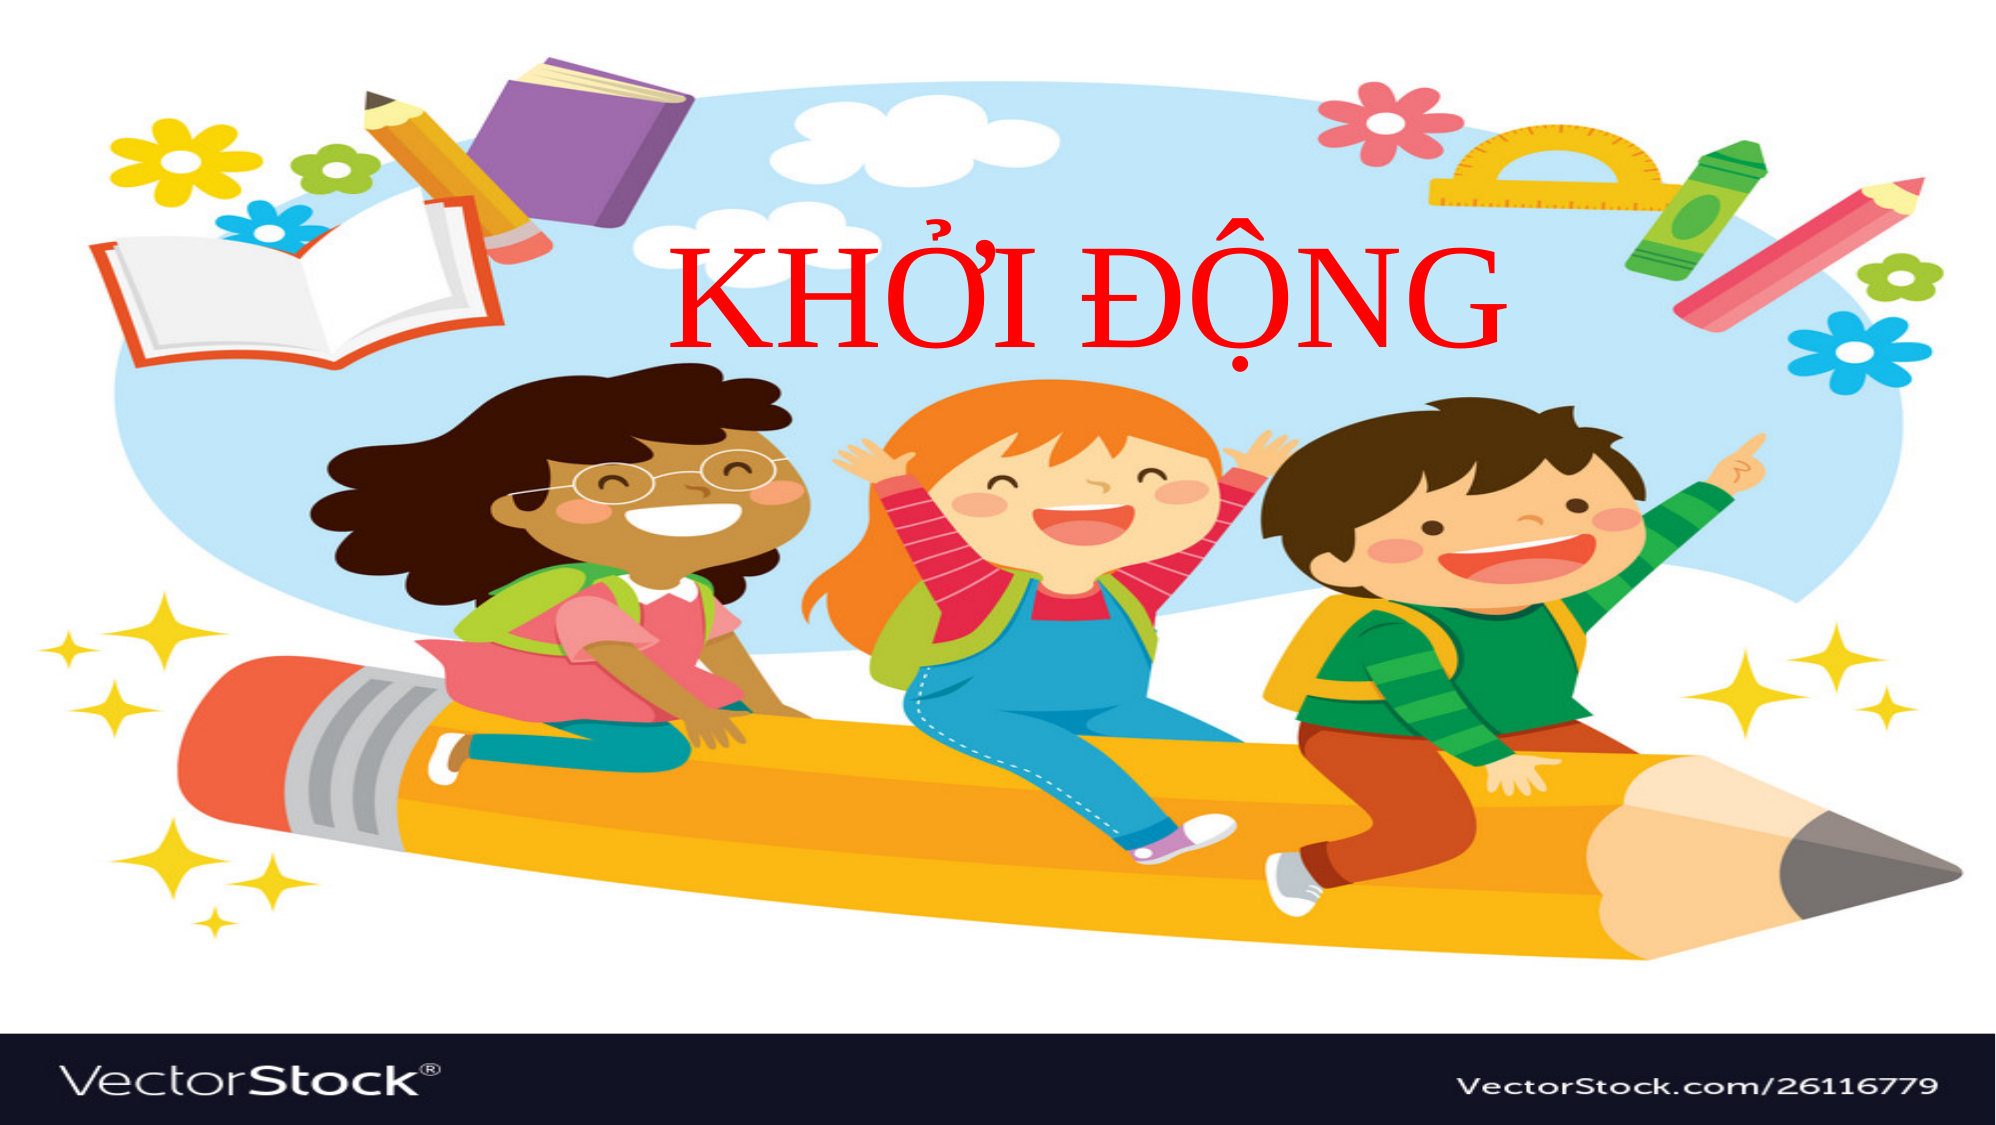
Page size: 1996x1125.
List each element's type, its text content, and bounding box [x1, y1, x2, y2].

picture [0, 0, 1996, 1125]
text_box KHỞI ĐỘNG [216, 190, 1962, 385]
